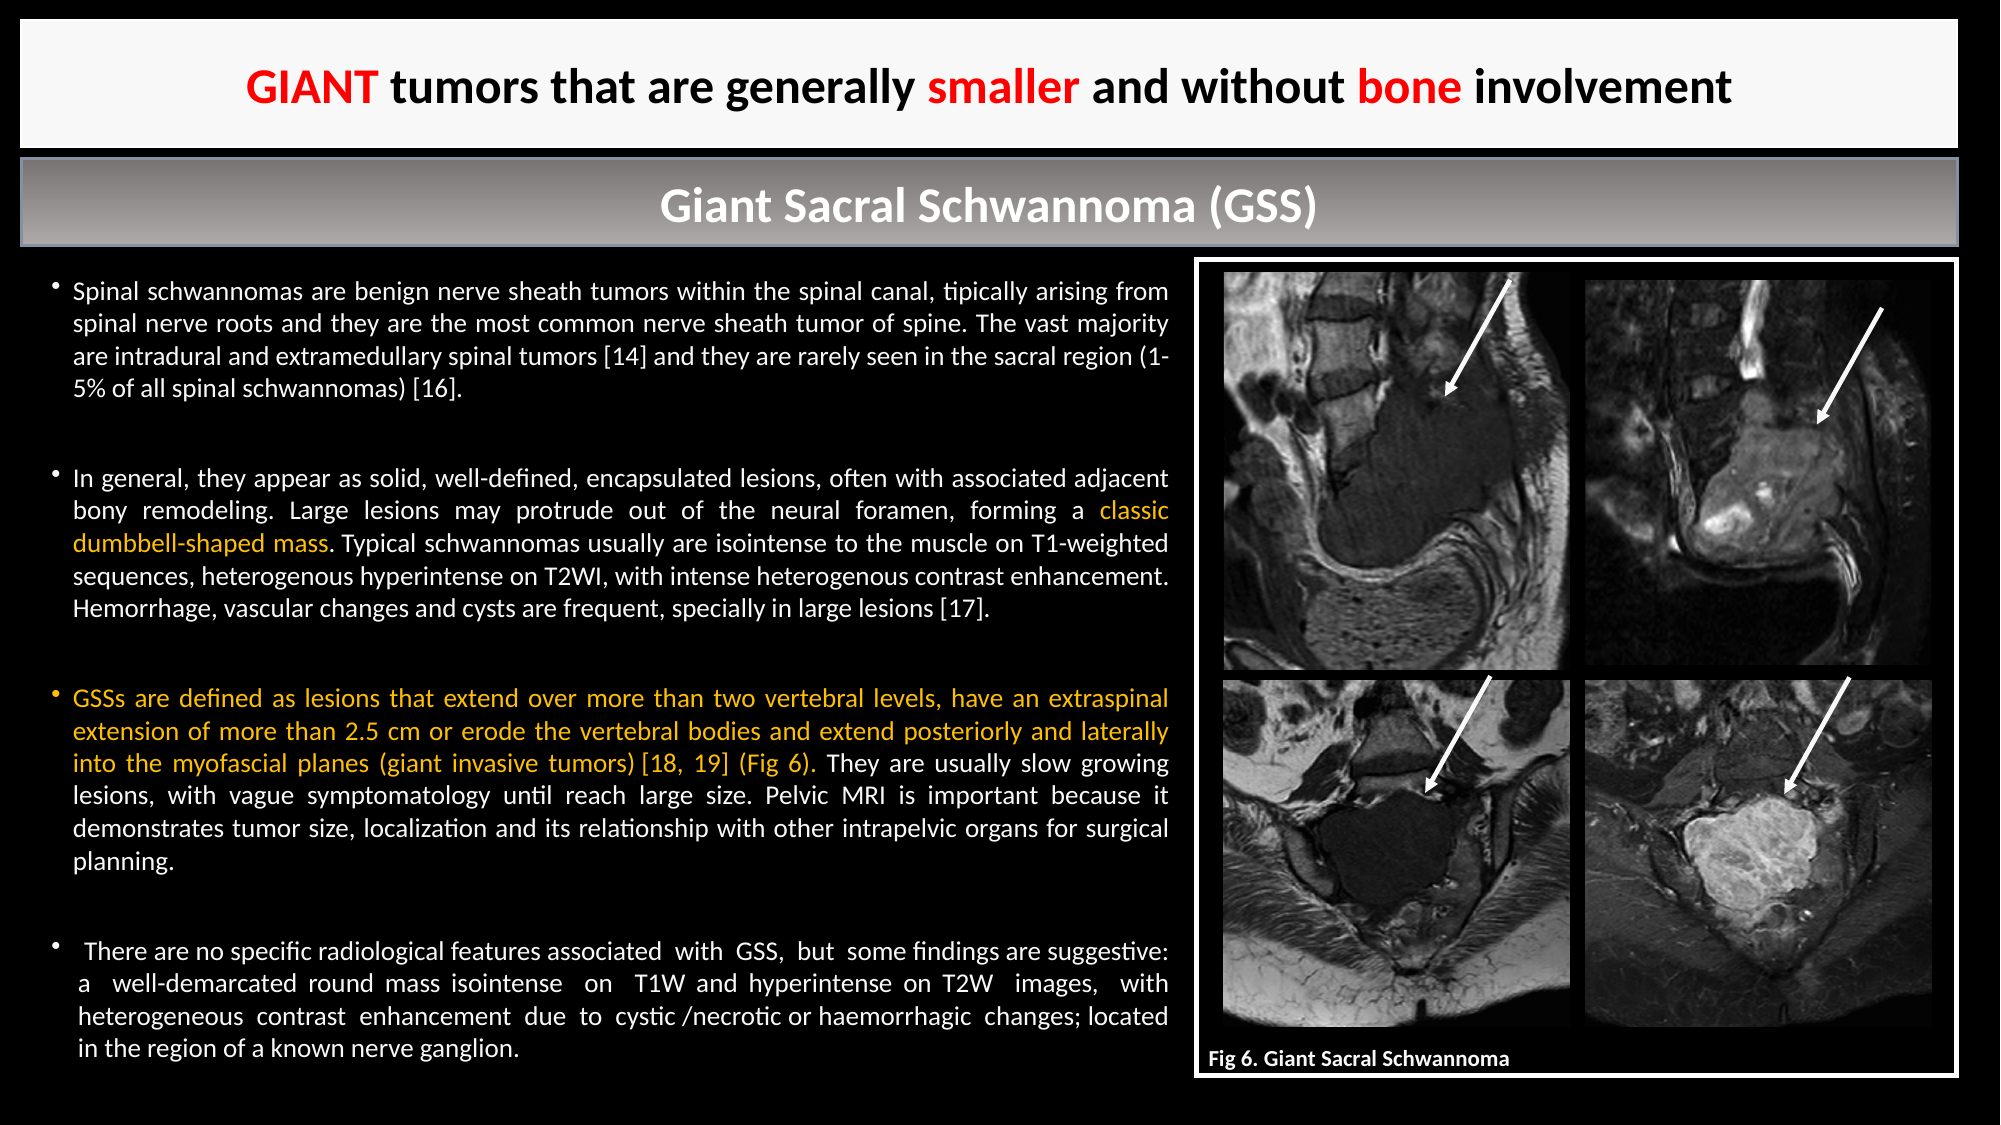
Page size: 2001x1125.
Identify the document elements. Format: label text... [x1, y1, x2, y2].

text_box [1444, 279, 1511, 397]
picture [1223, 271, 1571, 670]
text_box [1424, 675, 1491, 793]
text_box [20, 158, 1958, 246]
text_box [20, 19, 1958, 148]
picture [1223, 680, 1571, 1028]
text_box Fig 6. Giant Sacral Schwannoma [1200, 1035, 1519, 1078]
picture [1585, 280, 1932, 665]
text_box [1196, 259, 1957, 1076]
picture [1585, 680, 1932, 1028]
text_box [1783, 677, 1850, 795]
text_box Spinal schwannomas are benign nerve sheath tumors within the spinal canal, tipically arising from spinal nerve roots and they are the most common nerve sheath tumor of spine. The vast majority are intradural and extramedullary spinal tumors [14] and they are rarely seen in the sacral region (1-5% of all spinal schwannomas) [16]. In general, they appear as solid, well-defined, encapsulated lesions, often with associated adjacent bony remodeling. Large lesions may protrude out of the neural foramen, forming a classic dumbbell-shaped mass. Typical schwannomas usually are isointense to the muscle on T1-weighted sequences, heterogenous hyperintense on T2WI, with intense heterogenous contrast enhancement. Hemorrhage, vascular changes and cysts are frequent, specially in large lesions [17]. GSSs are defined as lesions that extend over more than two vertebral levels, have an extraspinal extension of more than 2.5 cm or erode the vertebral bodies and extend posteriorly and laterally into the myofascial planes (giant invasive tumors) [18, 19] (Fig 6). They are usually slow growing lesions, with vague symptomatology until reach large size. Pelvic MRI is important because it demonstrates tumor size, localization and its relationship with other intrapelvic organs for surgical planning. There are no specific radiological features associated with GSS, but some findings are suggestive: a well-demarcated round mass isointense on T1W and hyperintense on T2W images, with heterogeneous contrast enhancement due to cystic /necrotic or haemorrhagic changes; located in the region of a known nerve ganglion. [36, 265, 1184, 1071]
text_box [1816, 307, 1883, 425]
